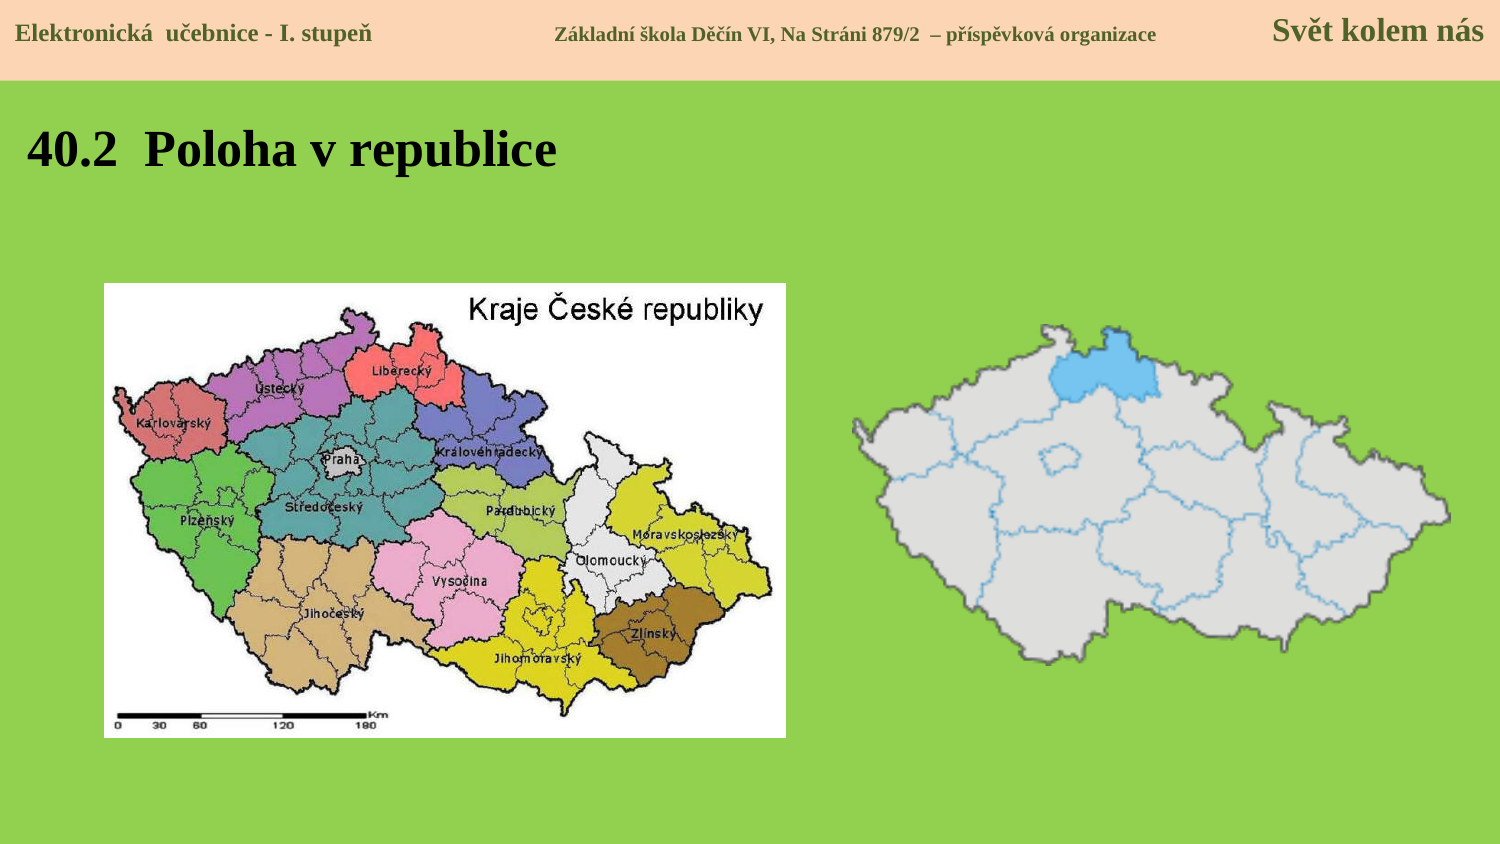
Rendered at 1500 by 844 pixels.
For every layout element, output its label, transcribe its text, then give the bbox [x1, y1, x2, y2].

picture [852, 324, 1451, 666]
text_box Elektronická učebnice - I. stupeň Základní škola Děčín VI, Na Stráni 879/2 – příspěvková organizace Svět kolem nás [0, 1, 1500, 81]
title 40.2 Poloha v republice [0, 81, 845, 213]
picture [104, 283, 786, 738]
